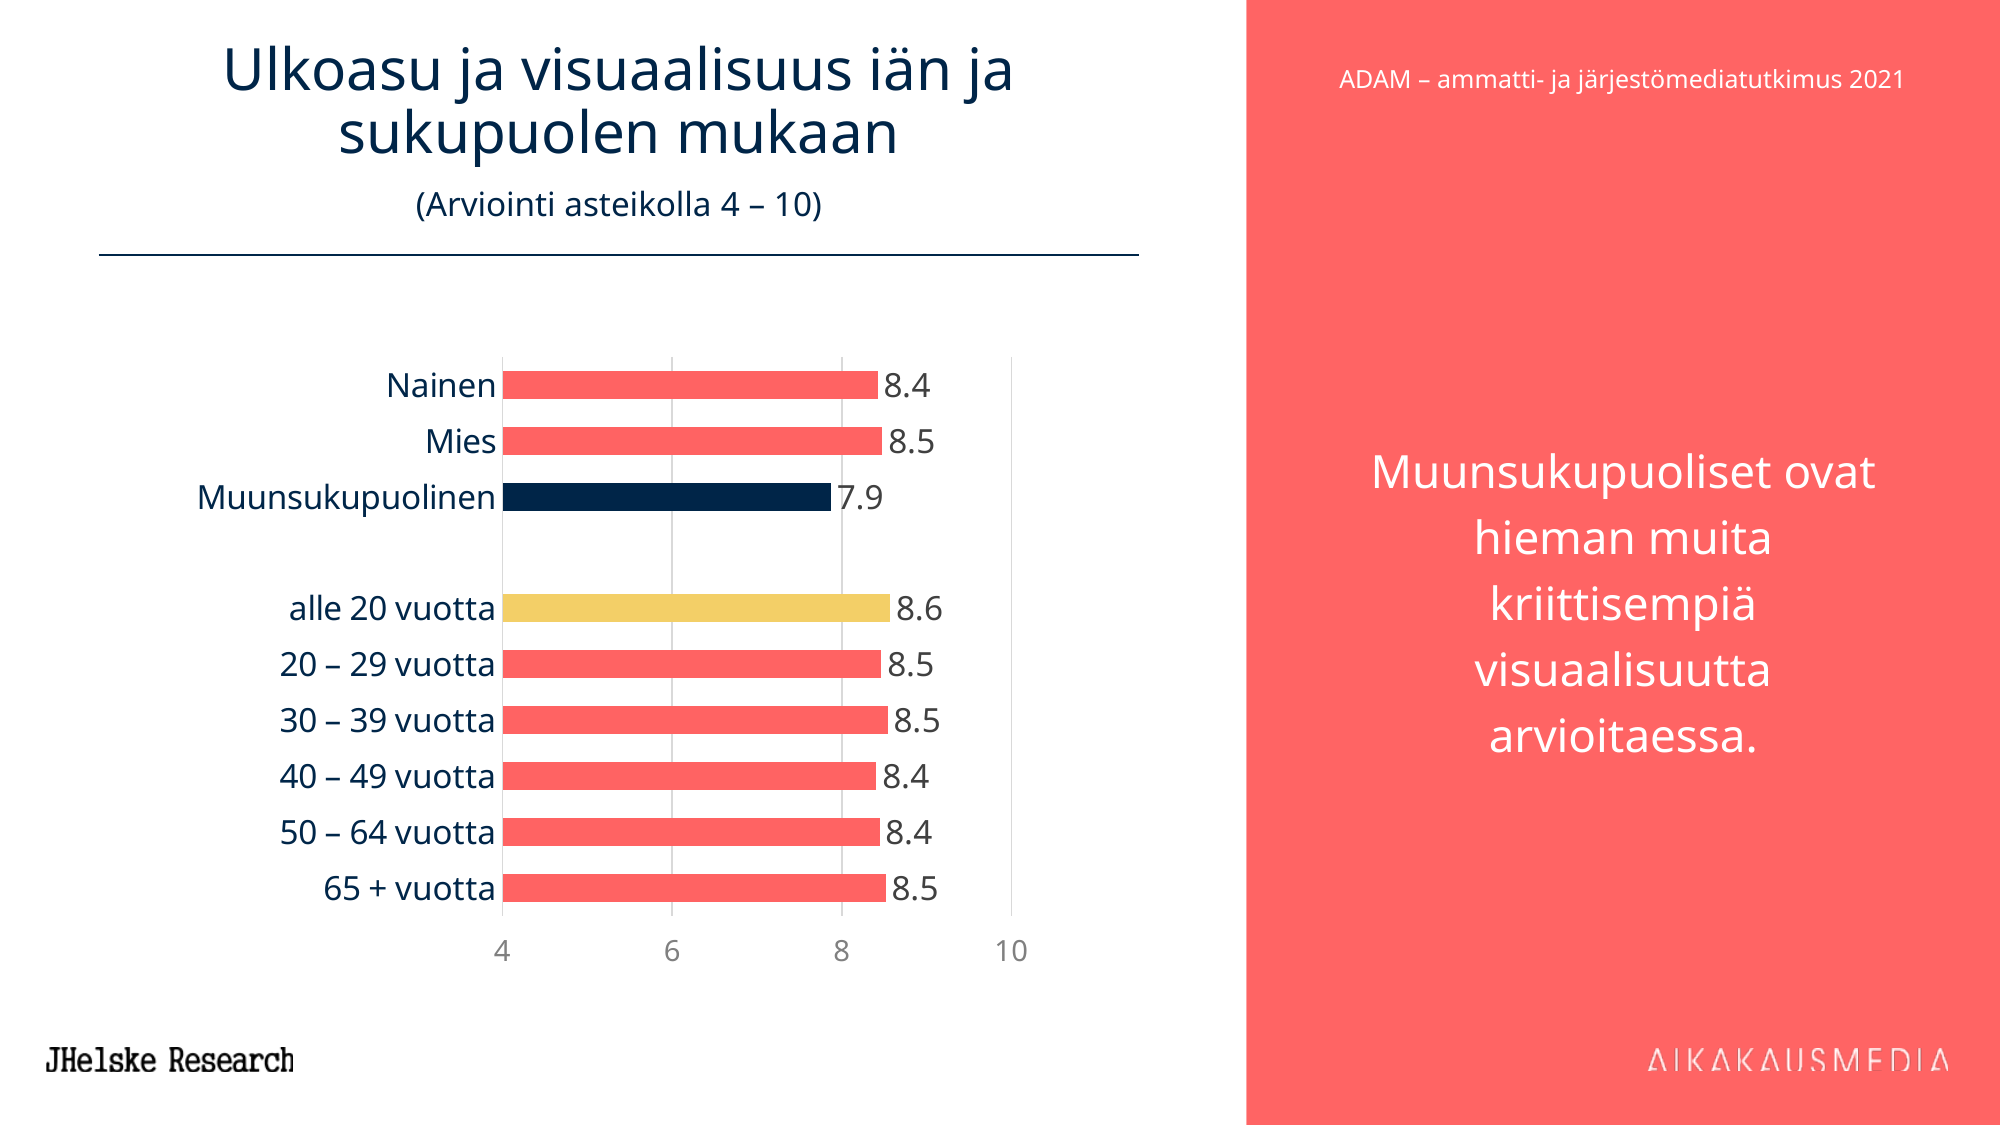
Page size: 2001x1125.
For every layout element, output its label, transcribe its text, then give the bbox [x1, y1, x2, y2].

chart [0, 309, 1080, 1036]
list Muunsukupuoliset ovat hieman muita kriittisempiä visuaalisuutta arvioitaessa. [1323, 255, 1924, 940]
title Ulkoasu ja visuaalisuus iän ja sukupuolen mukaan (Arviointi asteikolla 4 – 10) [98, 9, 1140, 255]
